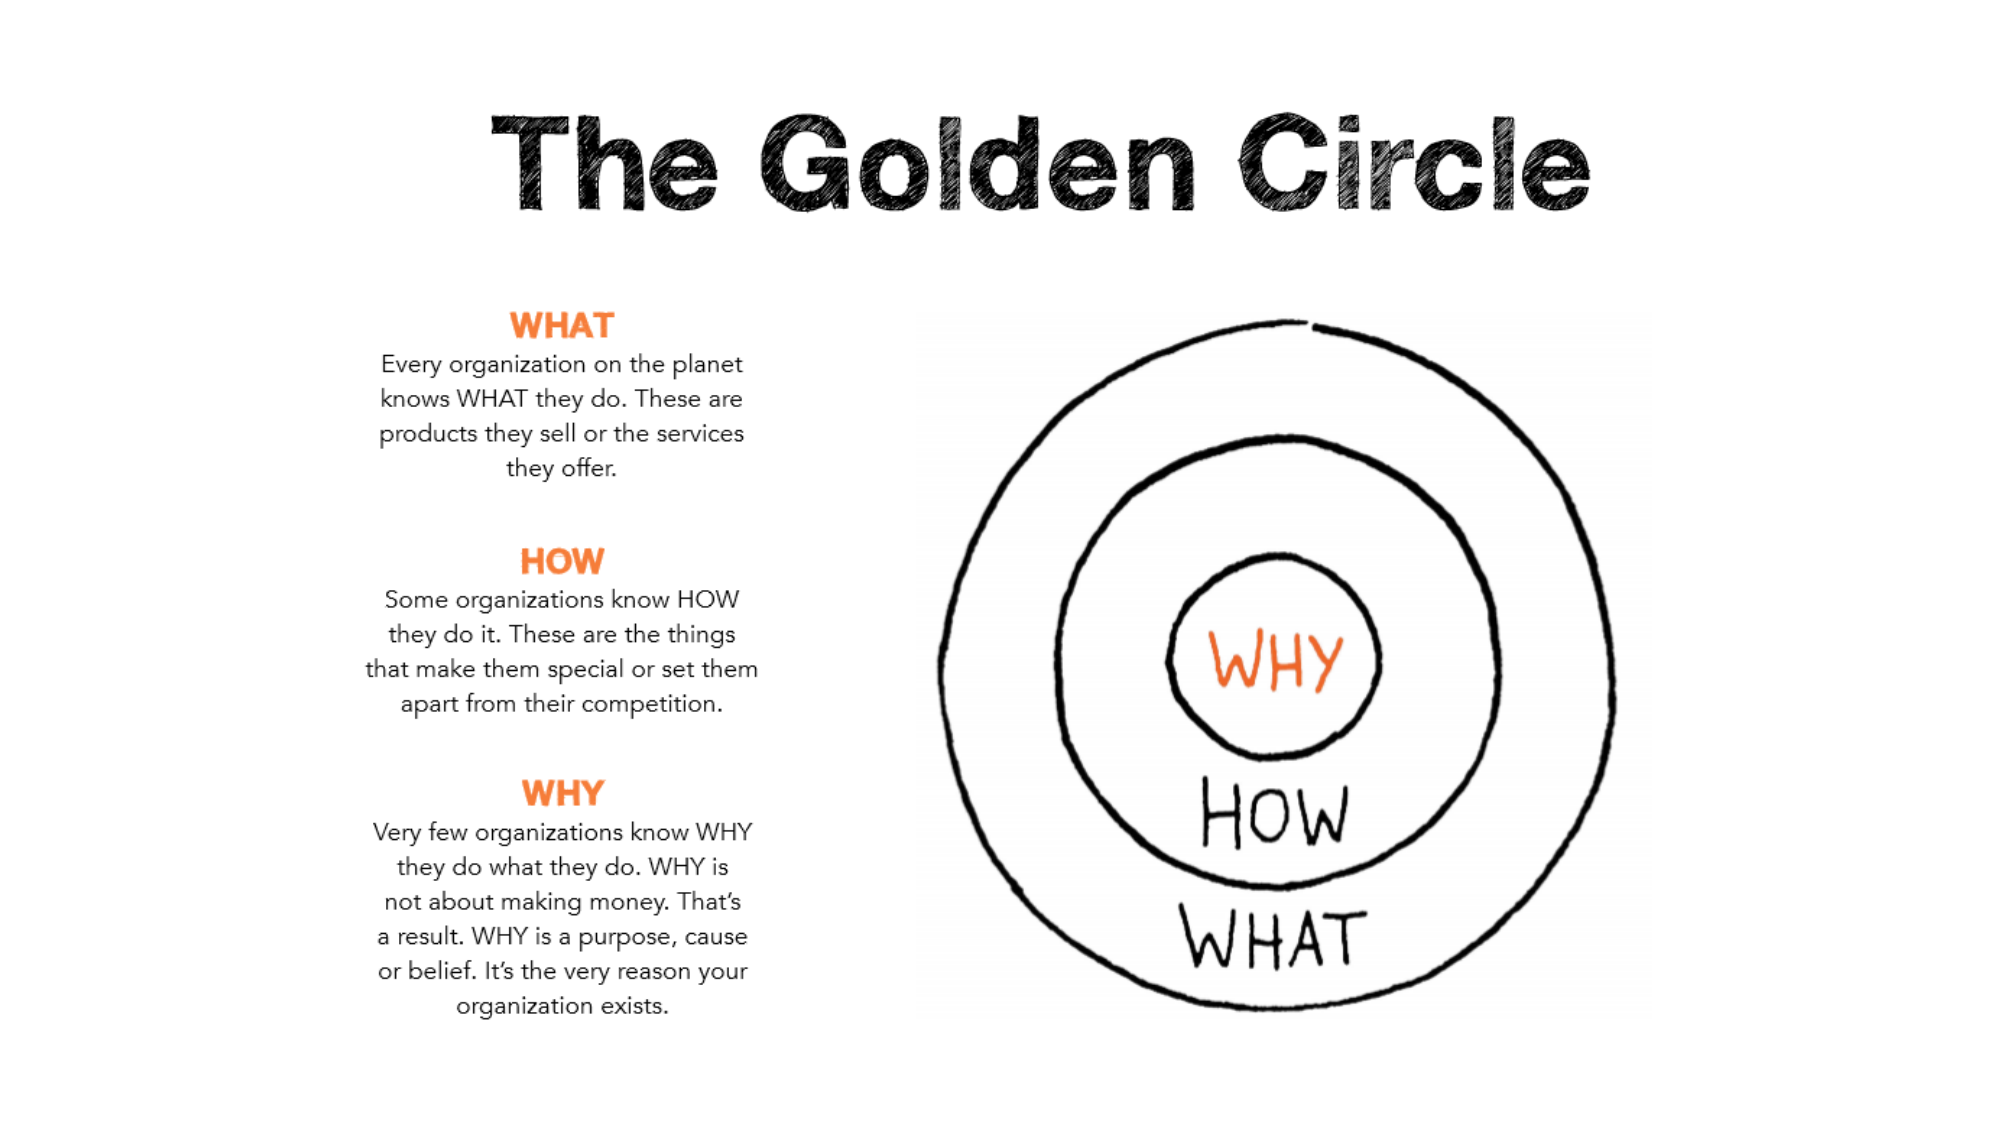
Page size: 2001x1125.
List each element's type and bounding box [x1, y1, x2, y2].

picture [346, 105, 1654, 1020]
